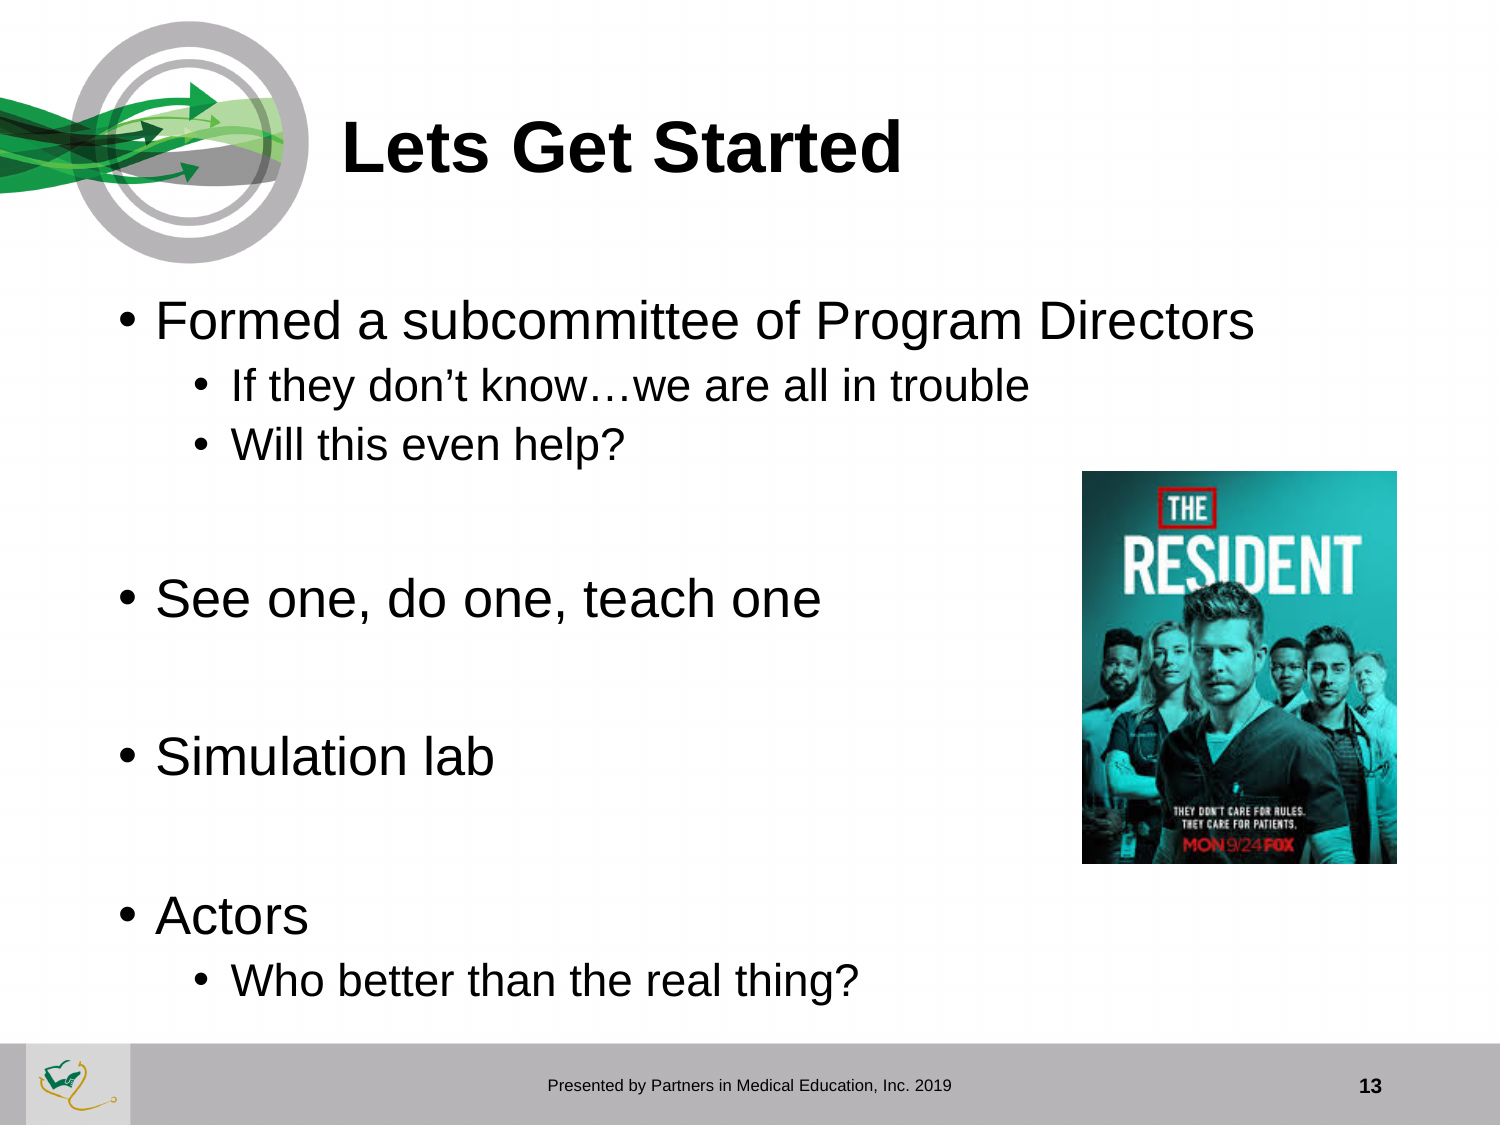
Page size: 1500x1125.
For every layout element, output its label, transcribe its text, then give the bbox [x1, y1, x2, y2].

picture [0, 0, 1500, 1125]
list Formed a subcommittee of Program Directors If they don’t know…we are all in trouble Will this even help? See one, do one, teach one Simulation lab Actors Who better than the real thing? [103, 285, 1397, 1014]
title Lets Get Started [326, 40, 1397, 258]
footer Presented by Partners in Medical Education, Inc. 2019 [496, 1055, 1004, 1116]
slide_number 13 [1059, 1055, 1397, 1116]
